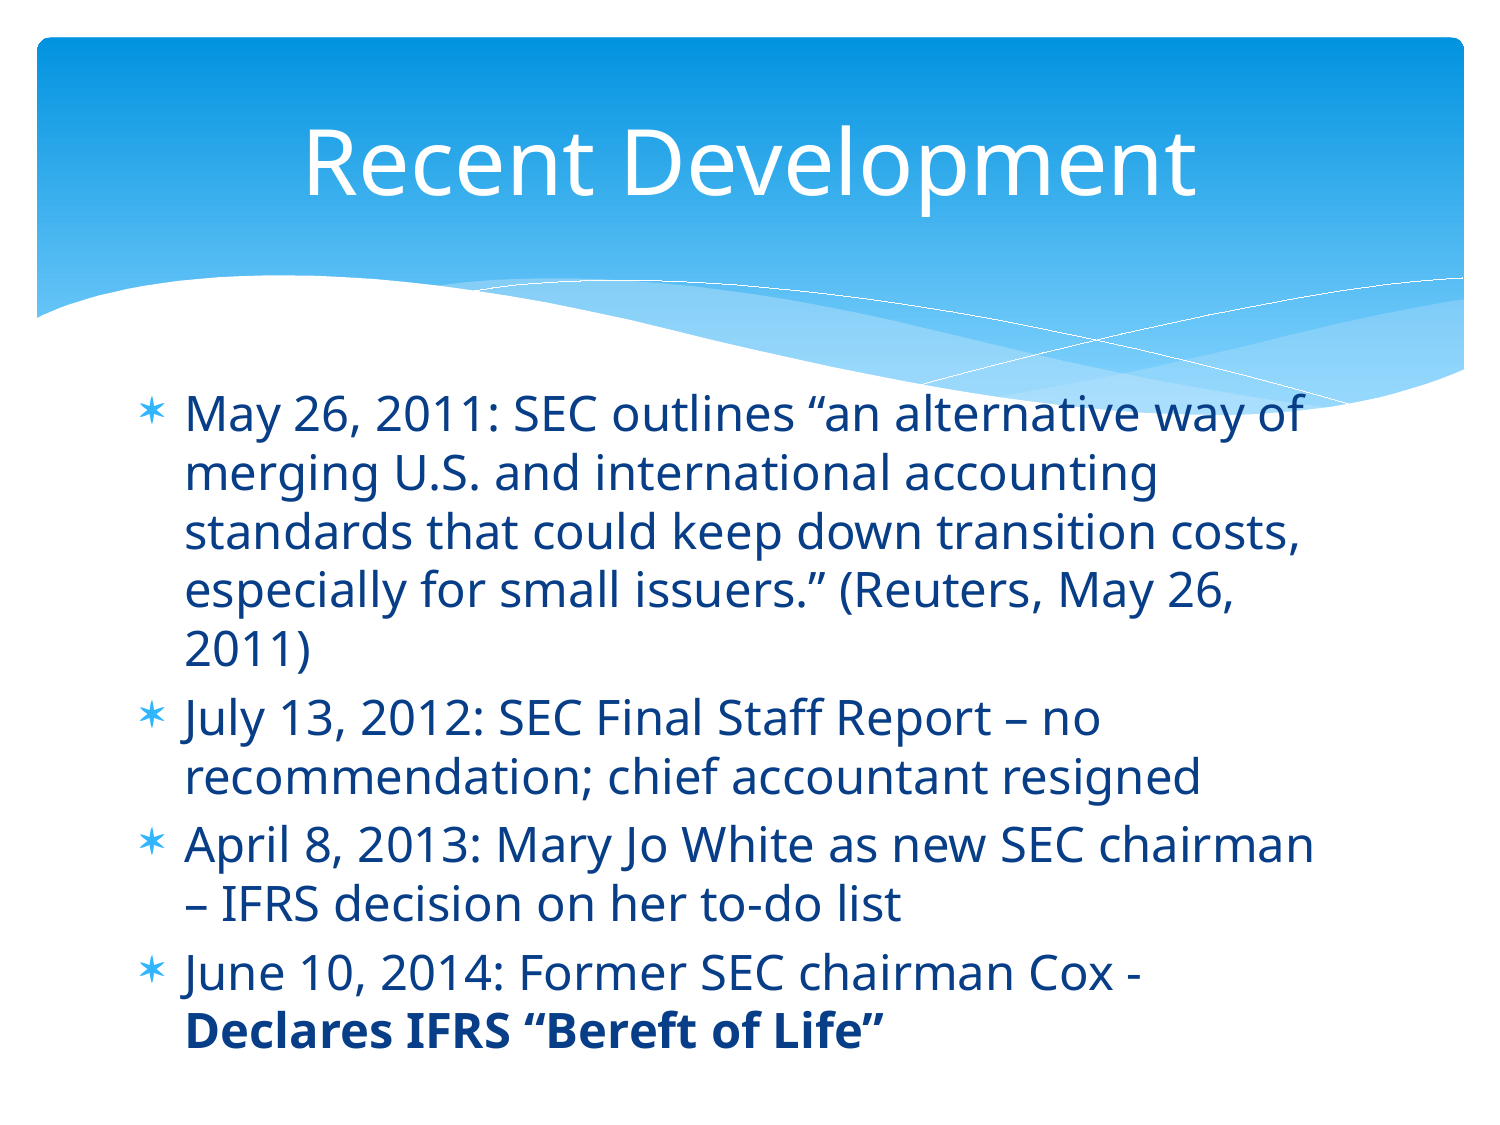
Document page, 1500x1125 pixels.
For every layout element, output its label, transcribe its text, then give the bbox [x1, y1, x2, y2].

title Recent Development [75, 55, 1425, 261]
list May 26, 2011: SEC outlines “an alternative way of merging U.S. and international accounting standards that could keep down transition costs, especially for small issuers.” (Reuters, May 26, 2011) July 13, 2012: SEC Final Staff Report – no recommendation; chief accountant resigned April 8, 2013: Mary Jo White as new SEC chairman – IFRS decision on her to-do list June 10, 2014: Former SEC chairman Cox - Declares IFRS “Bereft of Life” [125, 375, 1341, 1068]
